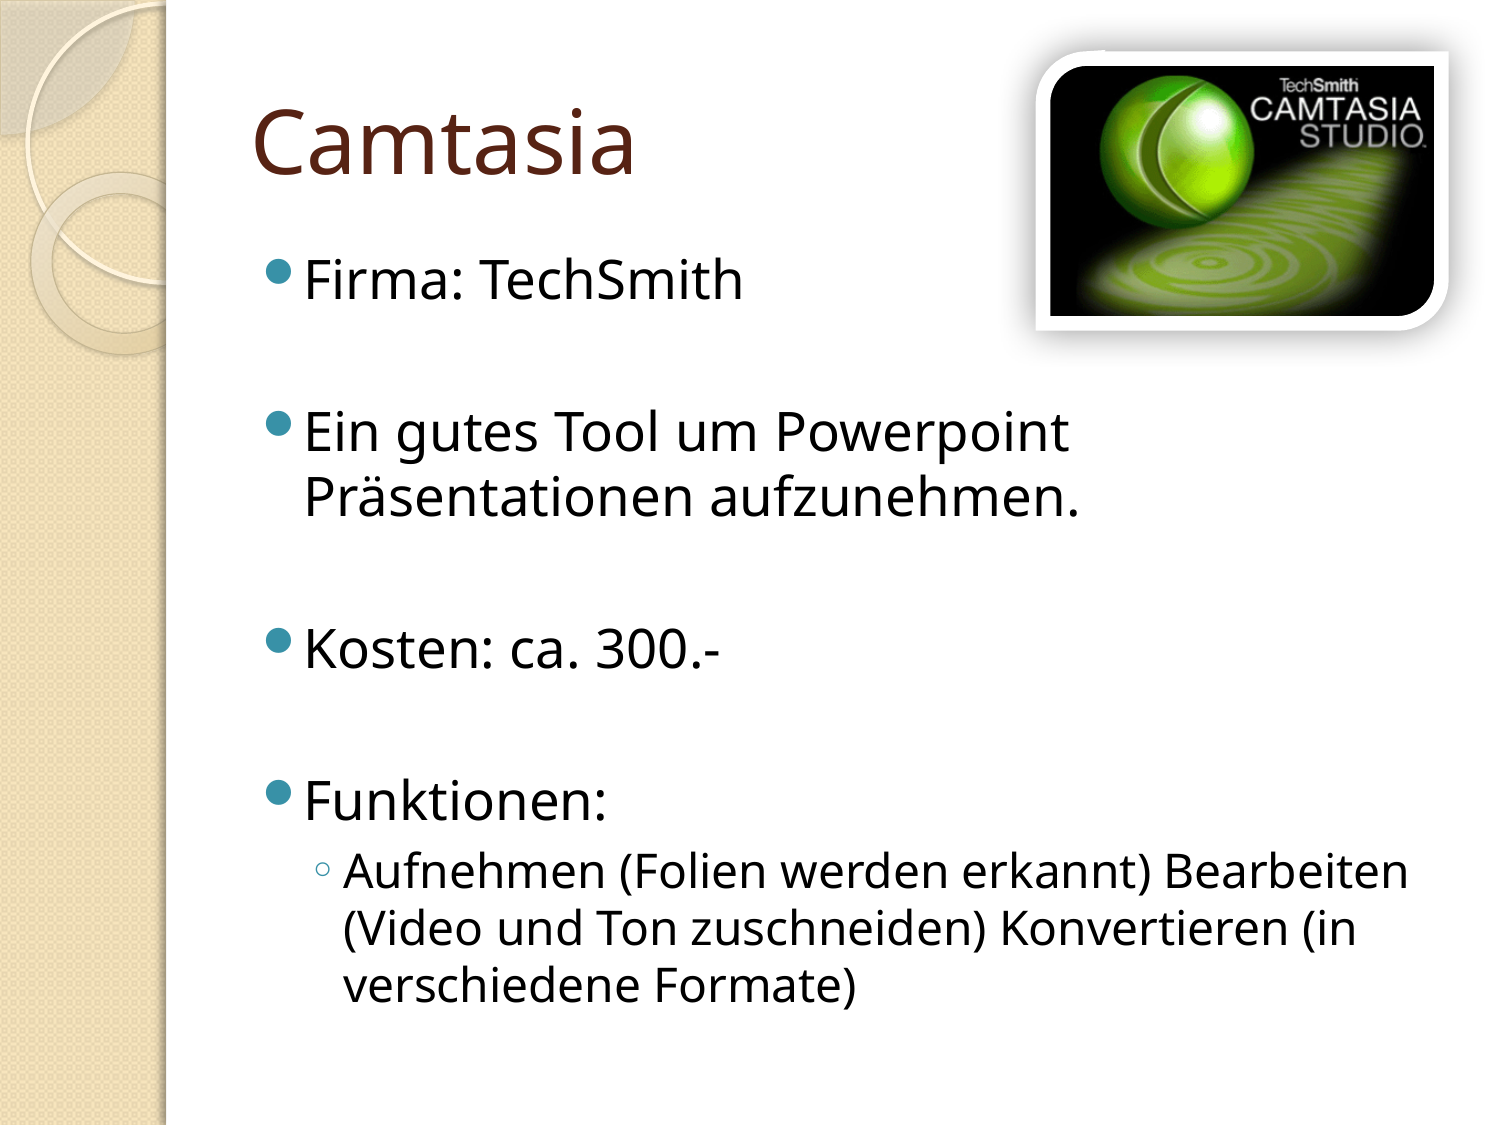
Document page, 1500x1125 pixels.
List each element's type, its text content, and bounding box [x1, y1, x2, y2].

title Camtasia [235, 45, 1035, 233]
list Firma: TechSmith Ein gutes Tool um Powerpoint Präsentationen aufzunehmen. Kosten: ca. 300.- Funktionen: Aufnehmen (Folien werden erkannt) Bearbeiten (Video und Ton zuschneiden) Konvertieren (in verschiedene Formate) [235, 237, 1466, 1025]
picture [1042, 58, 1442, 324]
